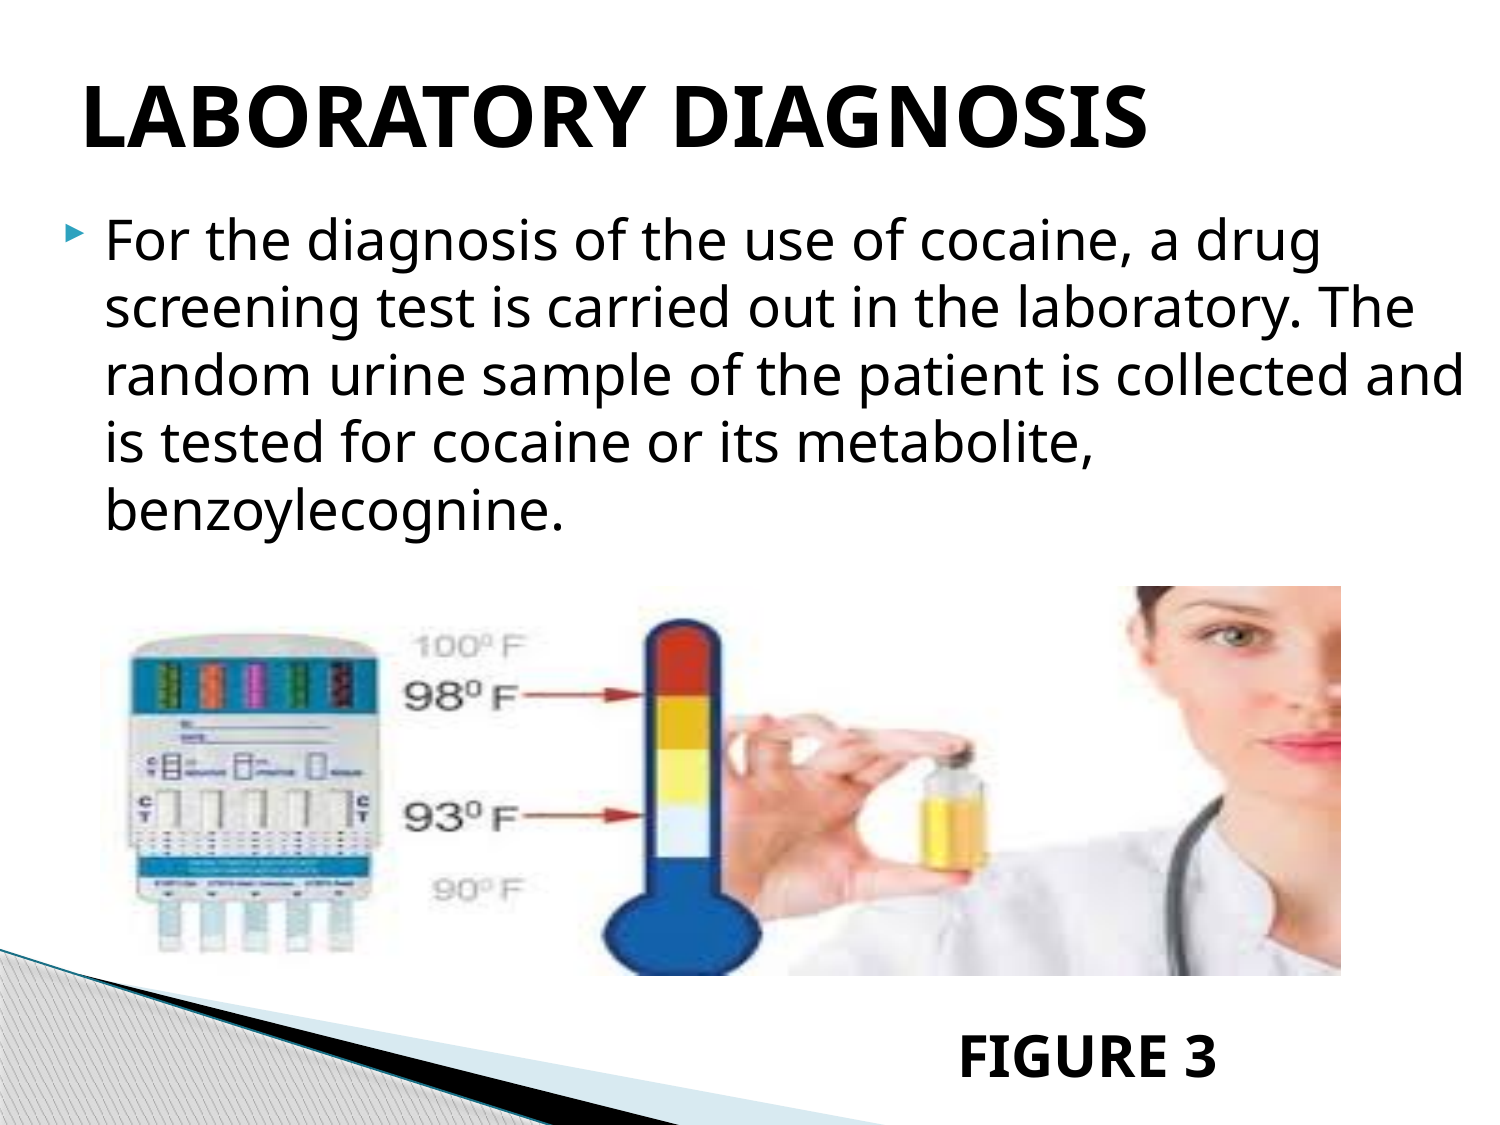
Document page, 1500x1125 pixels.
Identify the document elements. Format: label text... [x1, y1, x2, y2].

picture [100, 585, 1341, 977]
text_box FIGURE 3 [942, 1012, 1233, 1097]
title LABORATORY DIAGNOSIS [64, 19, 1415, 207]
list For the diagnosis of the use of cocaine, a drug screening test is carried out in the laboratory. The random urine sample of the patient is collected and is tested for cocaine or its metabolite, benzoylecognine. [29, 196, 1483, 939]
